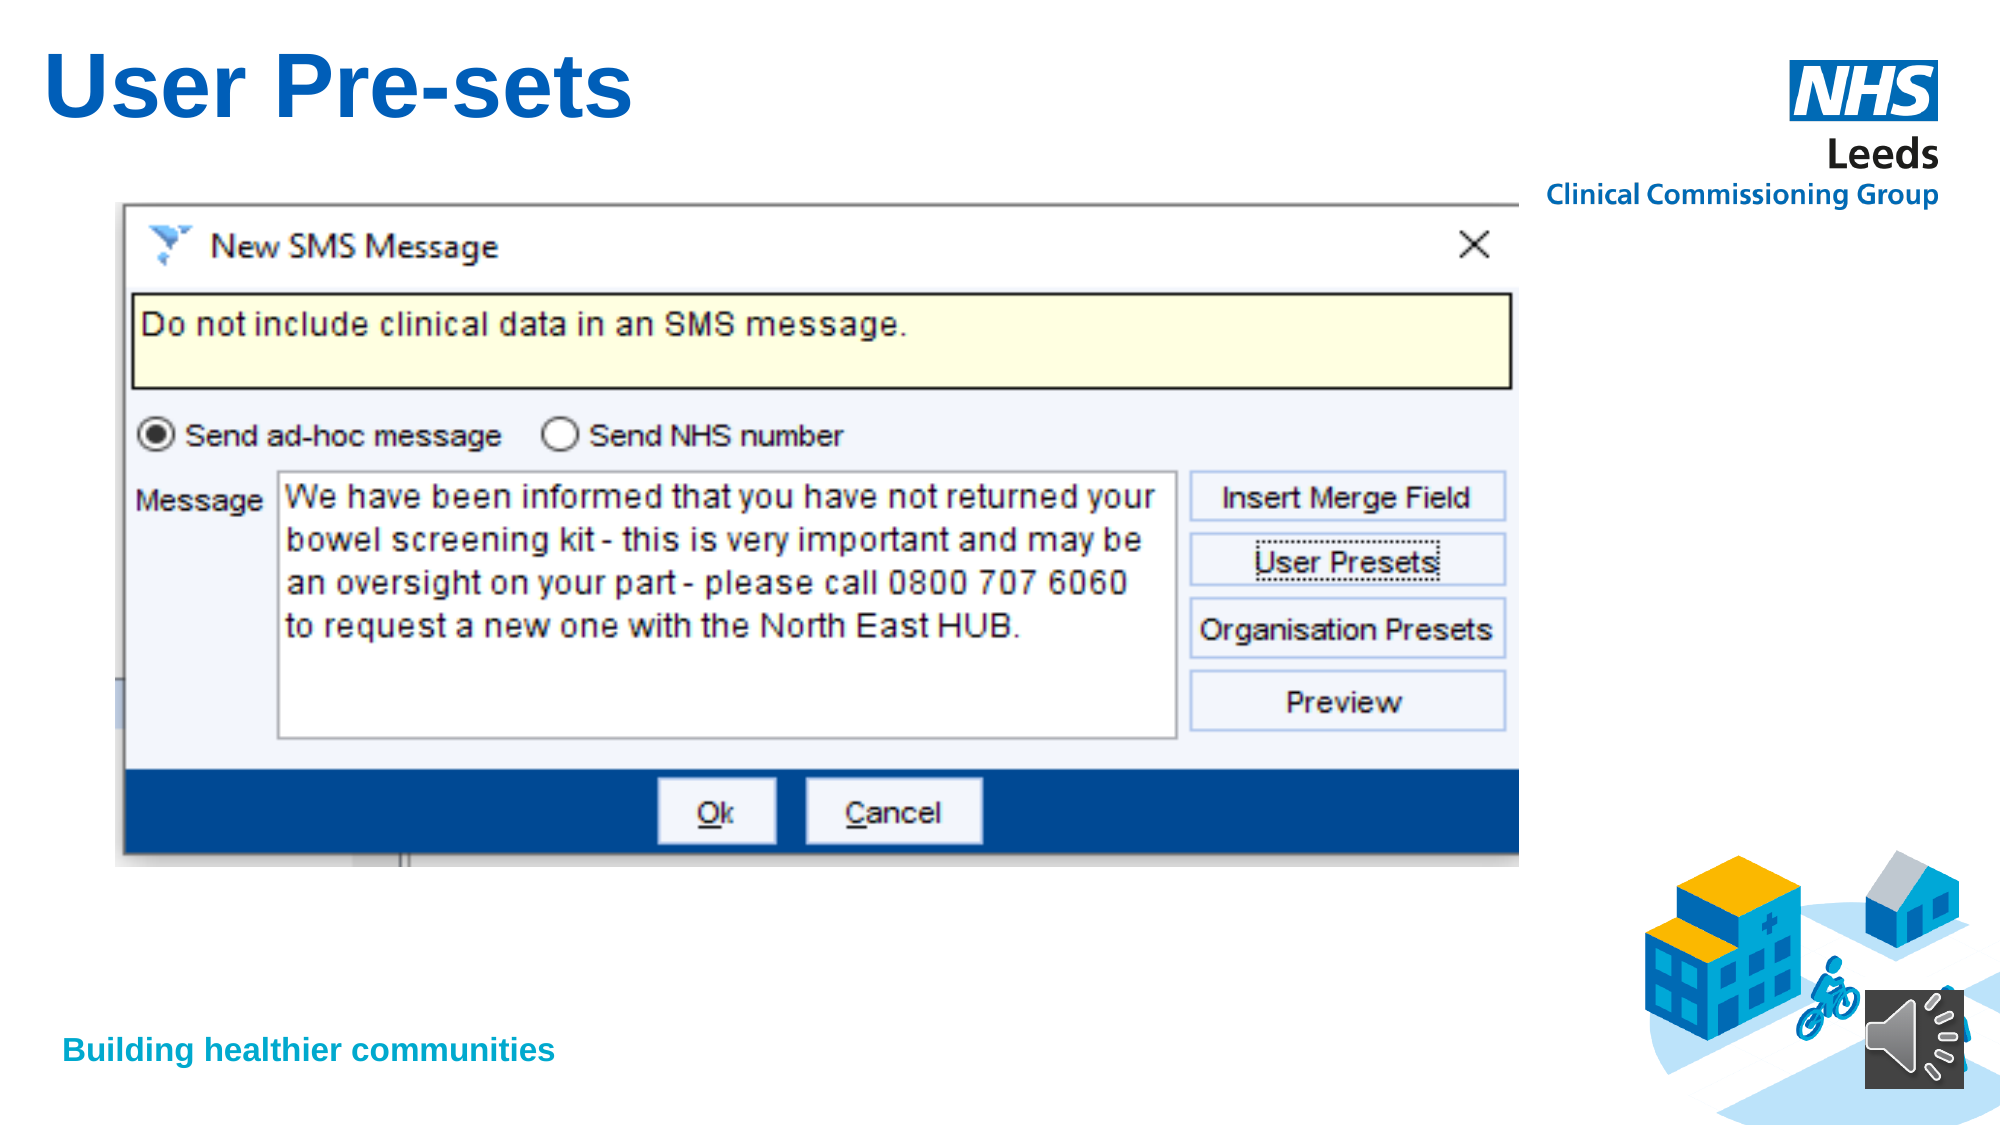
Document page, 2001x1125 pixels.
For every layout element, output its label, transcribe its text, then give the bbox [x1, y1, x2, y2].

picture [1634, 842, 2000, 1125]
title User Pre-sets [43, 42, 1384, 122]
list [115, 202, 1519, 867]
